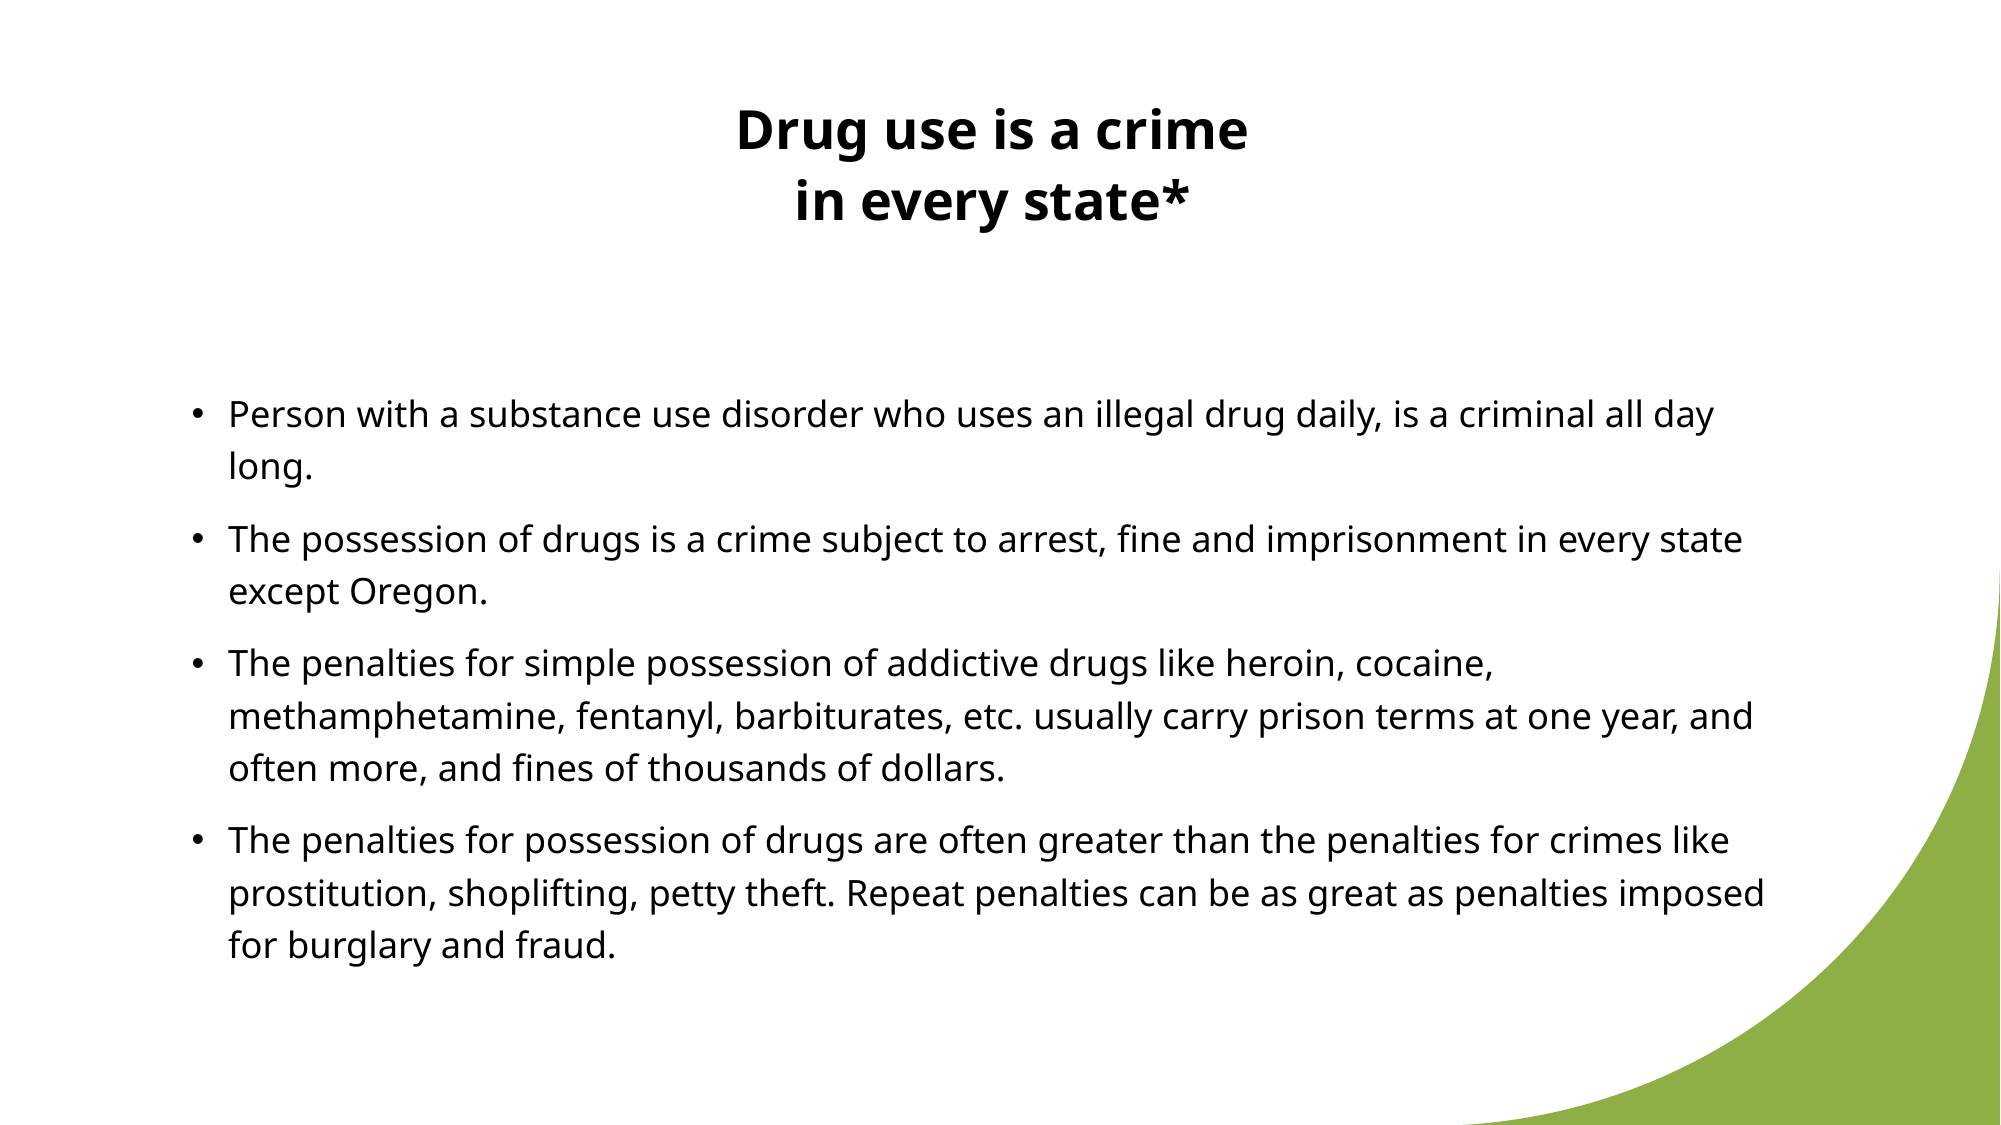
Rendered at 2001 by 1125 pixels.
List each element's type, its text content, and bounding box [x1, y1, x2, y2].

list Person with a substance use disorder who uses an illegal drug daily, is a criminal all day long. The possession of drugs is a crime subject to arrest, fine and imprisonment in every state except Oregon. The penalties for simple possession of addictive drugs like heroin, cocaine, methamphetamine, fentanyl, barbiturates, etc. usually carry prison terms at one year, and often more, and fines of thousands of dollars. The penalties for possession of drugs are often greater than the penalties for crimes like prostitution, shoplifting, petty theft. Repeat penalties can be as great as penalties imposed for burglary and fraud. [176, 375, 1809, 975]
title Drug use is a crime in every state* [176, 80, 1809, 239]
